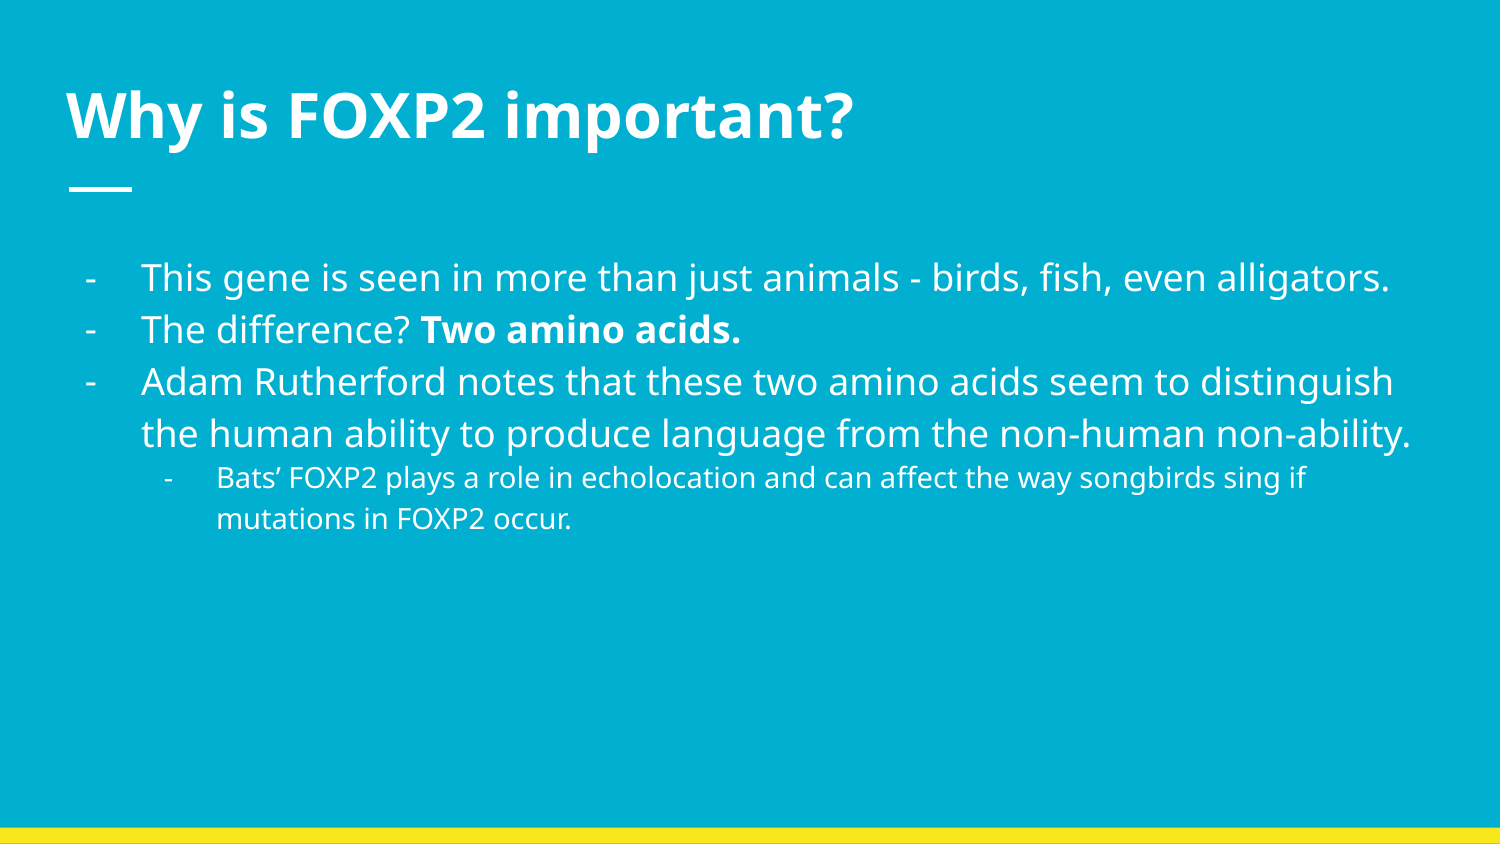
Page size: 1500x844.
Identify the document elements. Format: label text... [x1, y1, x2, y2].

title Why is FOXP2 important? [51, 61, 1449, 167]
list This gene is seen in more than just animals - birds, fish, even alligators. The difference? Two amino acids. Adam Rutherford notes that these two amino acids seem to distinguish the human ability to produce language from the non-human non-ability. Bats’ FOXP2 plays a role in echolocation and can affect the way songbirds sing if mutations in FOXP2 occur. [51, 232, 1449, 750]
